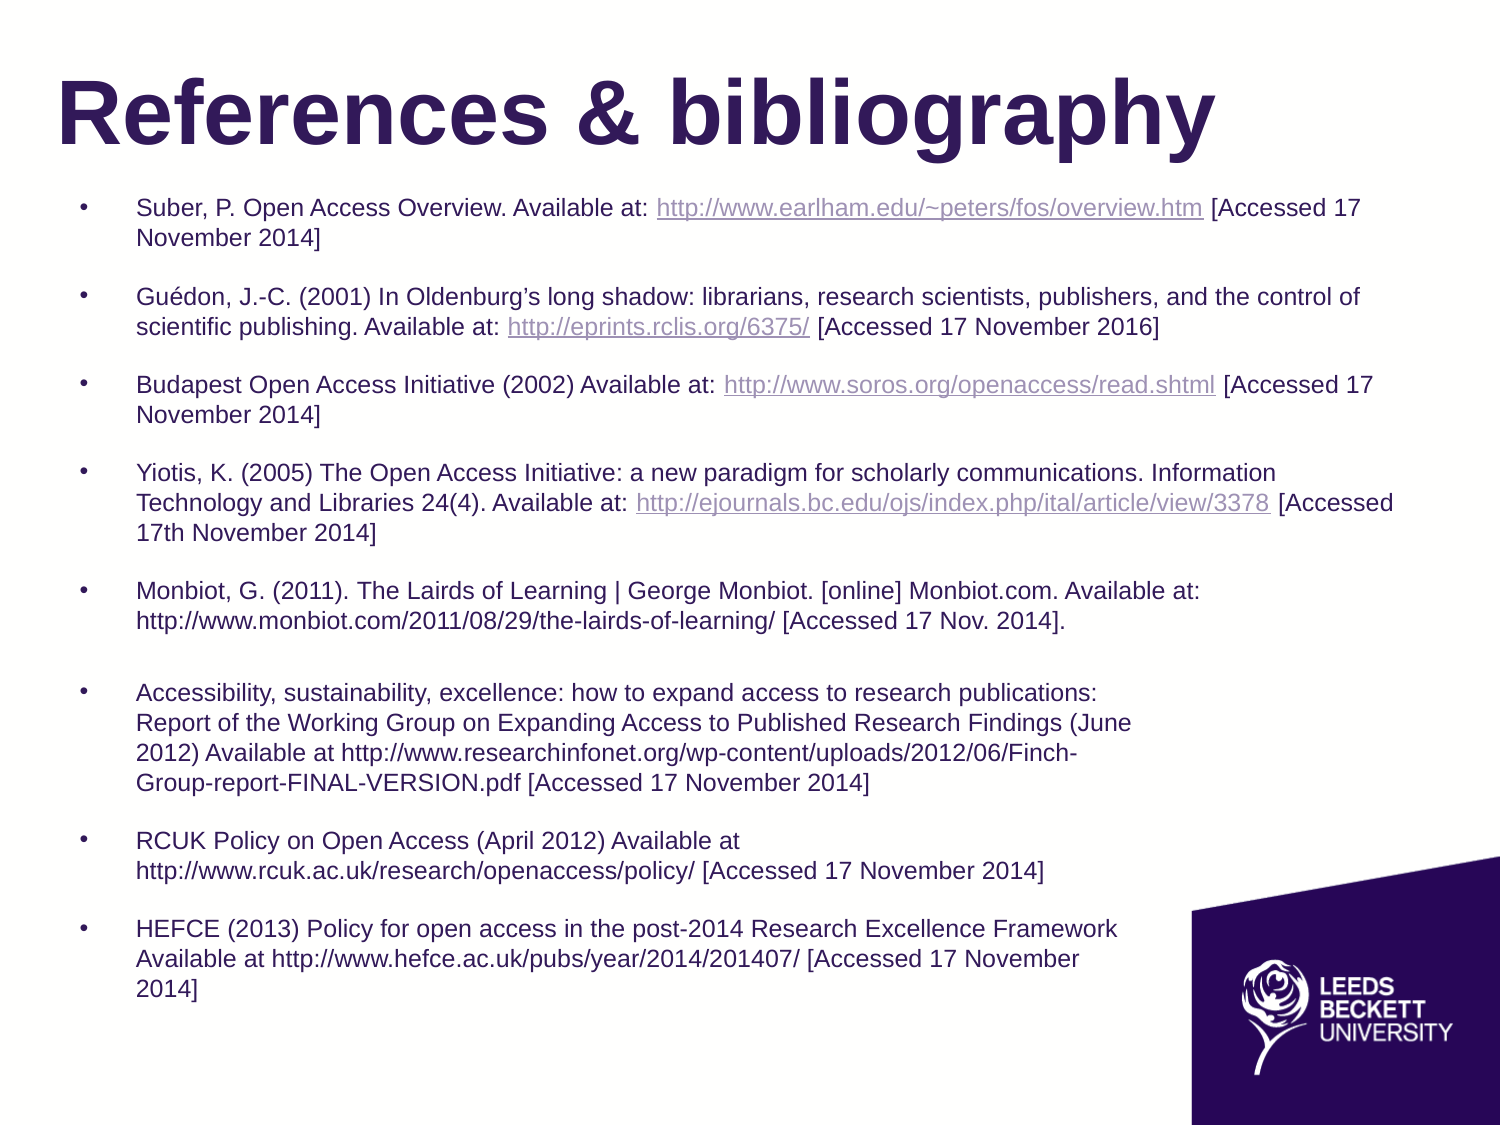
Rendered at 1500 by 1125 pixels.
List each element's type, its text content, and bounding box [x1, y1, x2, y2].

text_box Accessibility, sustainability, excellence: how to expand access to research publications: Report of the Working Group on Expanding Access to Published Research Findings (June 2012) Available at http://www.researchinfonet.org/wp-content/uploads/2012/06/Finch-Group-report-FINAL-VERSION.pdf [Accessed 17 November 2014] RCUK Policy on Open Access (April 2012) Available at http://www.rcuk.ac.uk/research/openaccess/policy/ [Accessed 17 November 2014] HEFCE (2013) Policy for open access in the post-2014 Research Excellence Framework Available at http://www.hefce.ac.uk/pubs/year/2014/201407/ [Accessed 17 November 2014] [64, 668, 1152, 1125]
list Suber, P. Open Access Overview. Available at: http://www.earlham.edu/~peters/fos/overview.htm [Accessed 17 November 2014] Guédon, J.-C. (2001) In Oldenburg’s long shadow: librarians, research scientists, publishers, and the control of scientific publishing. Available at: http://eprints.rclis.org/6375/ [Accessed 17 November 2016] Budapest Open Access Initiative (2002) Available at: http://www.soros.org/openaccess/read.shtml [Accessed 17 November 2014] Yiotis, K. (2005) The Open Access Initiative: a new paradigm for scholarly communications. Information Technology and Libraries 24(4). Available at: http://ejournals.bc.edu/ojs/index.php/ital/article/view/3378 [Accessed 17th November 2014] Monbiot, G. (2011). The Lairds of Learning | George Monbiot. [online] Monbiot.com. Available at: http://www.monbiot.com/2011/08/29/the-lairds-of-learning/ [Accessed 17 Nov. 2014]. [64, 184, 1424, 669]
picture [0, 0, 1500, 1125]
title References & bibliography [41, 45, 1415, 233]
